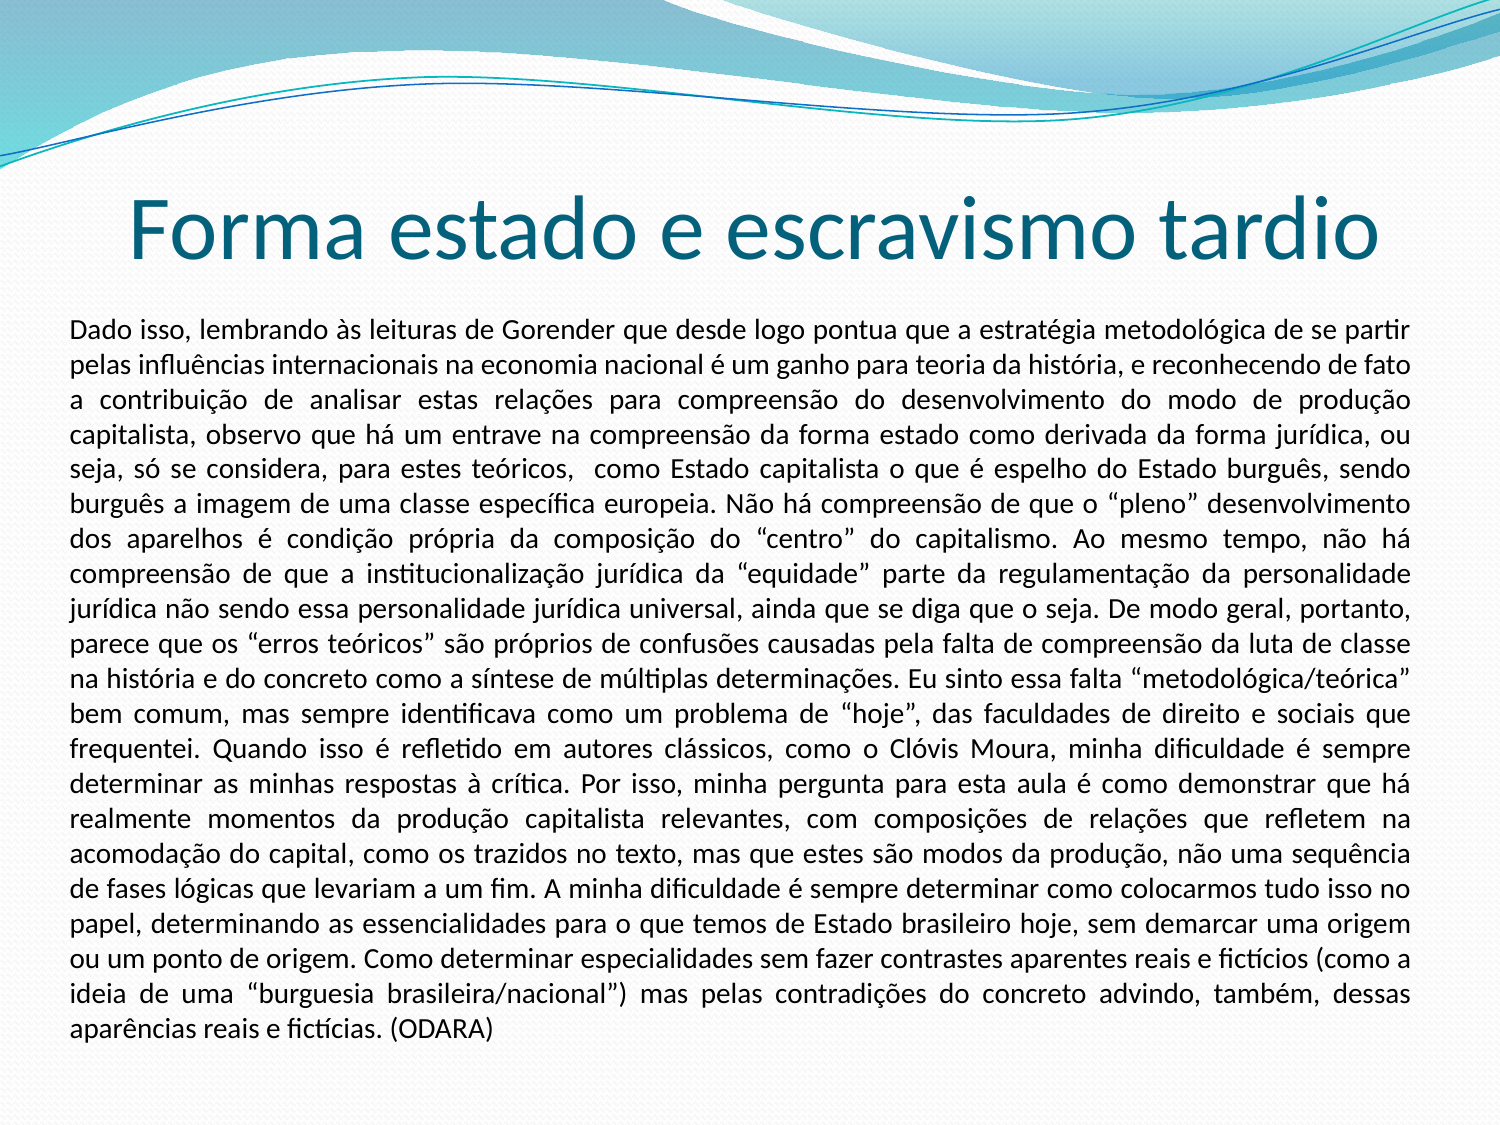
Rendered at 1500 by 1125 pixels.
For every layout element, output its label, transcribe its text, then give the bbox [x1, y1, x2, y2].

title Forma estado e escravismo tardio [80, 90, 1431, 278]
list Dado isso, lembrando às leituras de Gorender que desde logo pontua que a estratégia metodológica de se partir pelas influências internacionais na economia nacional é um ganho para teoria da história, e reconhecendo de fato a contribuição de analisar estas relações para compreensão do desenvolvimento do modo de produção capitalista, observo que há um entrave na compreensão da forma estado como derivada da forma jurídica, ou seja, só se considera, para estes teóricos, como Estado capitalista o que é espelho do Estado burguês, sendo burguês a imagem de uma classe específica europeia. Não há compreensão de que o “pleno” desenvolvimento dos aparelhos é condição própria da composição do “centro” do capitalismo. Ao mesmo tempo, não há compreensão de que a institucionalização jurídica da “equidade” parte da regulamentação da personalidade jurídica não sendo essa personalidade jurídica universal, ainda que se diga que o seja. De modo geral, portanto, parece que os “erros teóricos” são próprios de confusões causadas pela falta de compreensão da luta de classe na história e do concreto como a síntese de múltiplas determinações. Eu sinto essa falta “metodológica/teórica” bem comum, mas sempre identificava como um problema de “hoje”, das faculdades de direito e sociais que frequentei. Quando isso é refletido em autores clássicos, como o Clóvis Moura, minha dificuldade é sempre determinar as minhas respostas à crítica. Por isso, minha pergunta para esta aula é como demonstrar que há realmente momentos da produção capitalista relevantes, com composições de relações que refletem na acomodação do capital, como os trazidos no texto, mas que estes são modos da produção, não uma sequência de fases lógicas que levariam a um fim. A minha dificuldade é sempre determinar como colocarmos tudo isso no papel, determinando as essencialidades para o que temos de Estado brasileiro hoje, sem demarcar uma origem ou um ponto de origem. Como determinar especialidades sem fazer contrastes aparentes reais e fictícios (como a ideia de uma “burguesia brasileira/nacional”) mas pelas contradições do concreto advindo, também, dessas aparências reais e fictícias. (ODARA) [54, 302, 1427, 1080]
